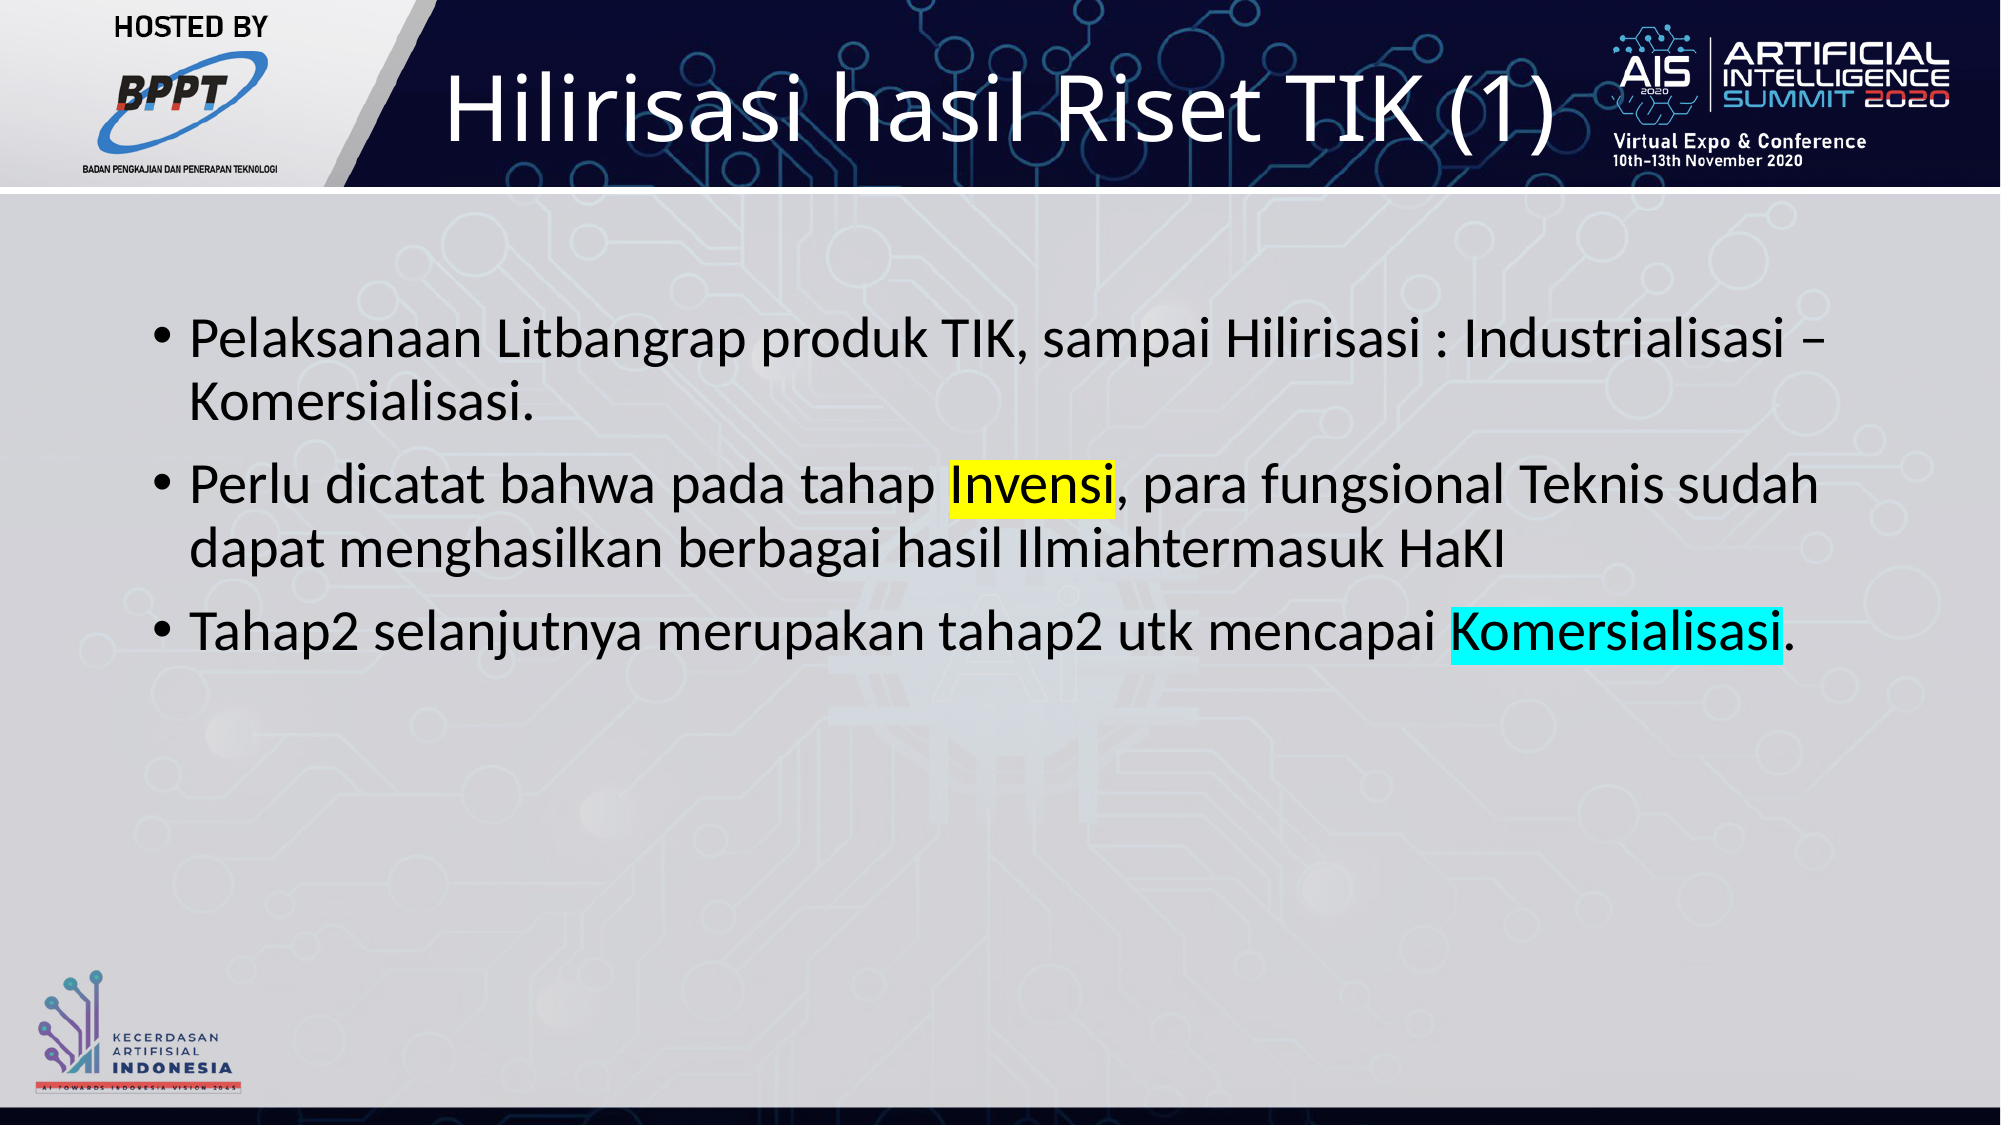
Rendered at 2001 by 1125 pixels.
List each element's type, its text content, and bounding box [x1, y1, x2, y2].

title Hilirisasi hasil Riset TIK (1) [137, 3, 1863, 221]
list Pelaksanaan Litbangrap produk TIK, sampai Hilirisasi : Industrialisasi – Komersialisasi. Perlu dicatat bahwa pada tahap Invensi, para fungsional Teknis sudah dapat menghasilkan berbagai hasil Ilmiahtermasuk HaKI Tahap2 selanjutnya merupakan tahap2 utk mencapai Komersialisasi. [137, 299, 1863, 1014]
picture [0, 0, 2001, 1125]
